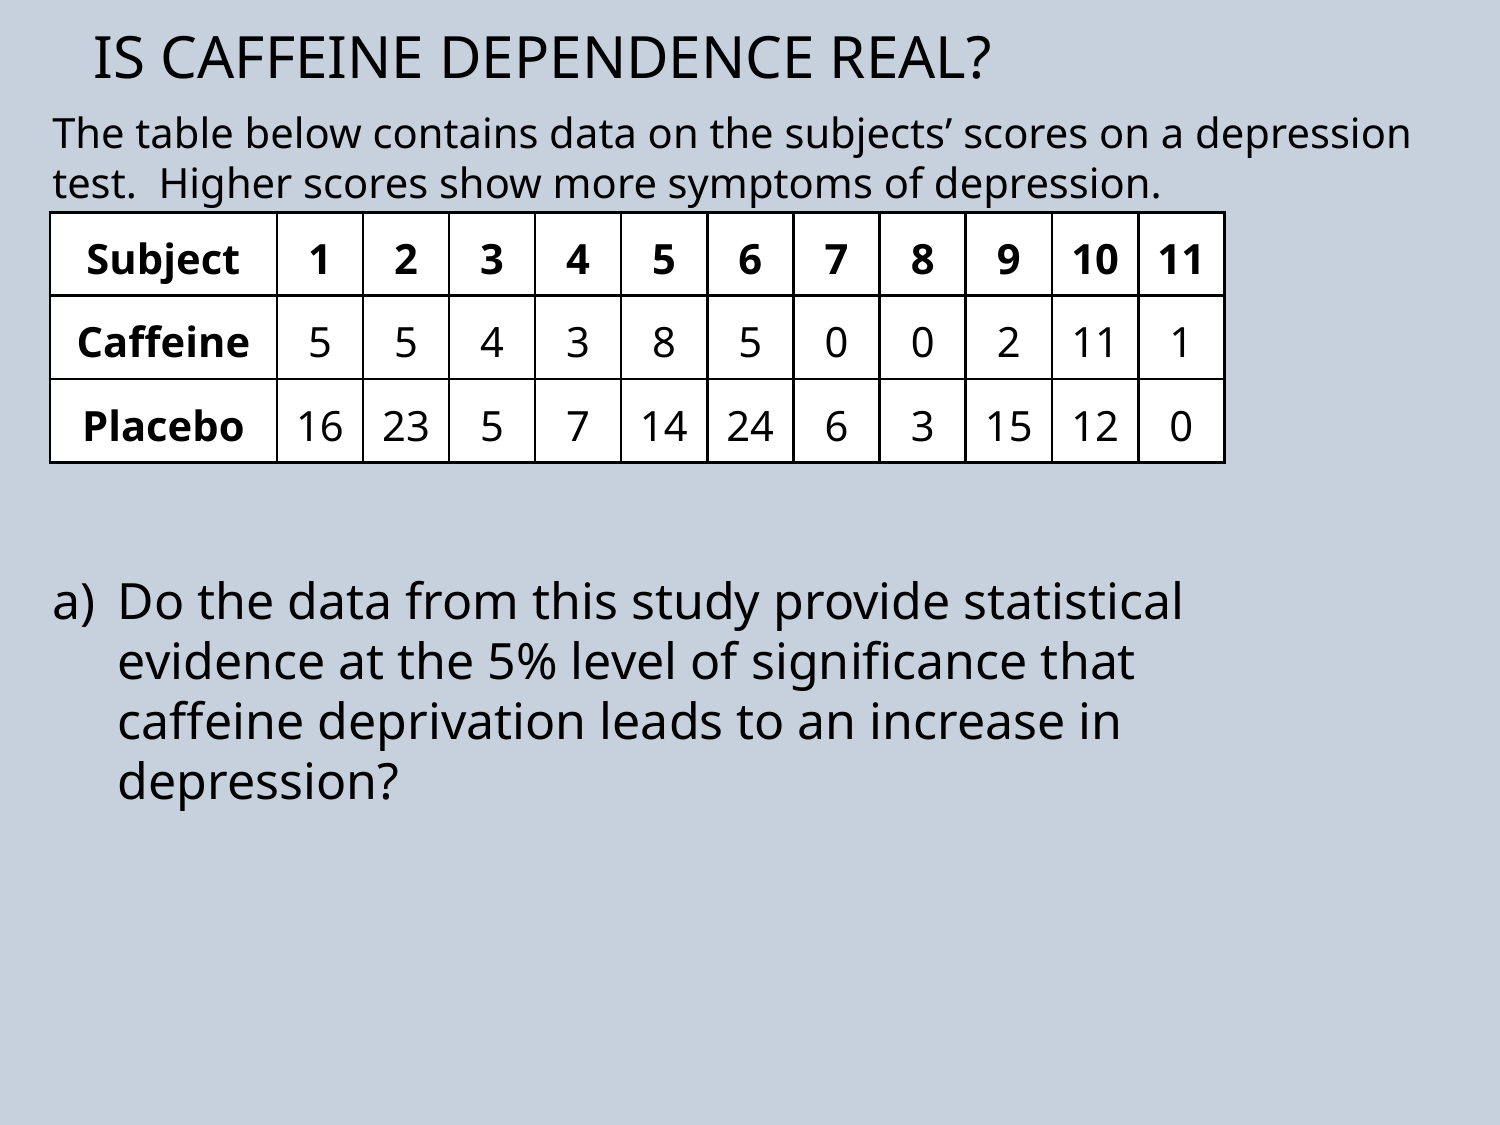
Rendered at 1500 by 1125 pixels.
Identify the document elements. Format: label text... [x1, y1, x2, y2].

table_header 1 [278, 214, 362, 294]
table_header 4 [536, 214, 620, 294]
table_header 3 [450, 214, 534, 294]
table_cell 0 [881, 297, 964, 378]
table_header 2 [364, 214, 448, 294]
table_cell 5 [364, 297, 448, 378]
table_header 5 [622, 214, 706, 294]
table_cell Placebo [51, 380, 276, 461]
table_cell 24 [709, 380, 792, 461]
table_cell Caffeine [51, 297, 276, 378]
table_header 10 [1053, 214, 1137, 294]
table_cell 8 [622, 297, 706, 378]
table_header Subject [51, 214, 276, 294]
table_cell 12 [1053, 380, 1137, 461]
table_header 8 [881, 214, 964, 294]
table_cell 14 [622, 380, 706, 461]
table_cell 11 [1053, 297, 1137, 378]
table_cell 5 [450, 380, 534, 461]
table_cell 0 [1140, 380, 1223, 461]
table_cell 16 [278, 380, 362, 461]
table_cell 1 [1140, 297, 1223, 378]
text_box a) Do the data from this study provide statistical evidence at the 5% level of significance that caffeine deprivation leads to an increase in depression? [37, 562, 1338, 818]
table_cell 5 [278, 297, 362, 378]
table_cell 7 [536, 380, 620, 461]
table_cell 3 [881, 380, 964, 461]
table_cell 0 [795, 297, 878, 378]
table_cell 5 [709, 297, 792, 378]
table_header 9 [967, 214, 1051, 294]
table_cell 23 [364, 380, 448, 461]
table_header 11 [1140, 214, 1223, 294]
table_cell 4 [450, 297, 534, 378]
text_box The table below contains data on the subjects’ scores on a depression test. Higher scores show more symptoms of depression. [37, 99, 1438, 215]
text_box IS CAFFEINE DEPENDENCE REAL? [79, 12, 1008, 98]
table_cell 15 [967, 380, 1051, 461]
table_header 6 [709, 214, 792, 294]
table_cell 6 [795, 380, 878, 461]
table_cell 3 [536, 297, 620, 378]
table_cell 2 [967, 297, 1051, 378]
table_header 7 [795, 214, 878, 294]
